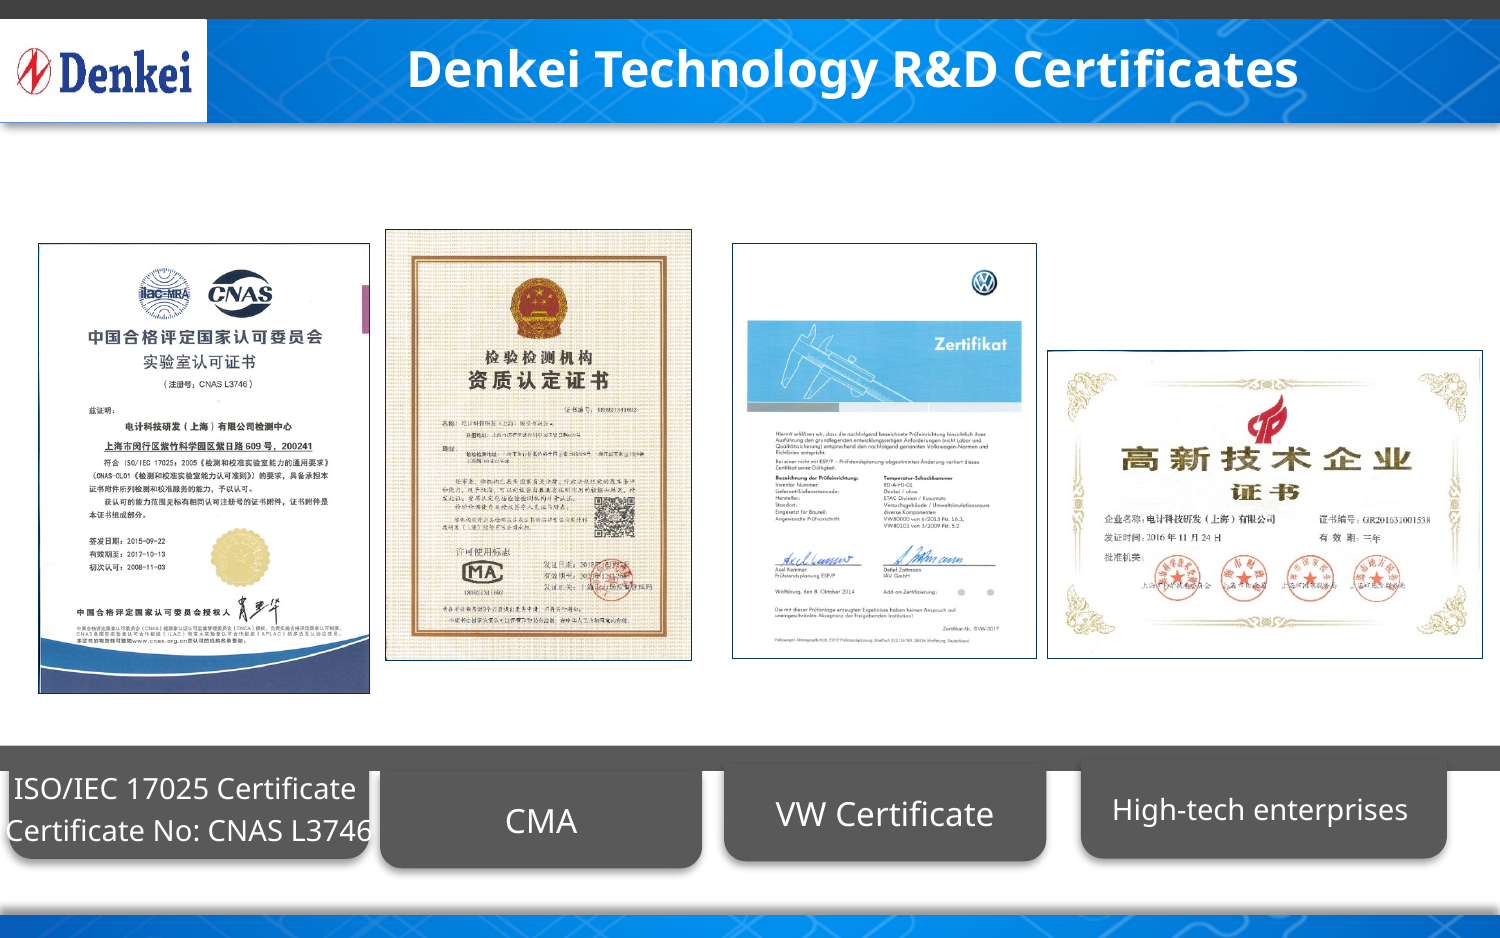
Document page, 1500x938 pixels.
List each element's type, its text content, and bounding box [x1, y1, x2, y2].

picture [0, 915, 1500, 938]
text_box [0, 745, 1500, 869]
picture [386, 229, 691, 661]
text_box Denkei Technology R&D Certificates [206, 19, 1500, 115]
picture [733, 243, 1037, 658]
picture [0, 20, 1500, 123]
picture [1047, 350, 1483, 658]
picture [38, 243, 370, 694]
